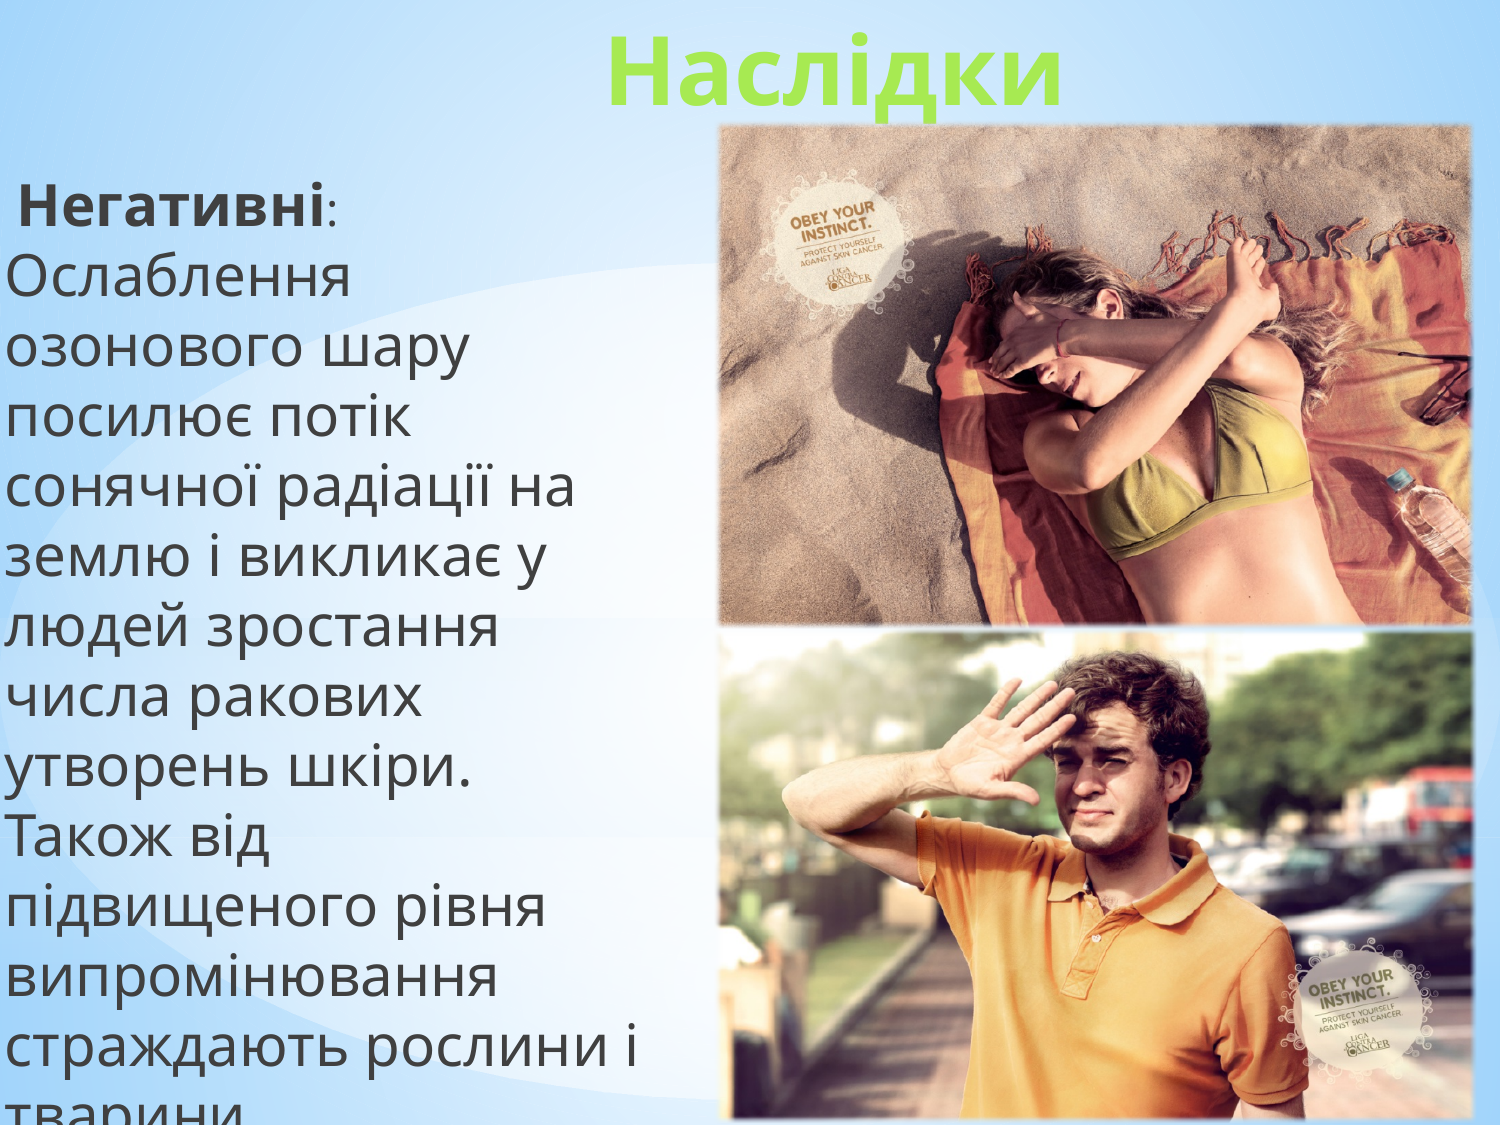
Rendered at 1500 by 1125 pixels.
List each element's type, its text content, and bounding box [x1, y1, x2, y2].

picture [714, 119, 1477, 1124]
title Наслідки [301, 2, 1370, 190]
list Негативні: Ослаблення озонового шару посилює потік сонячної радіації на землю і викликає у людей зростання числа ракових утворень шкіри. Також від підвищеного рівня випромінювання страждають рослини і тварини. [0, 160, 656, 1125]
